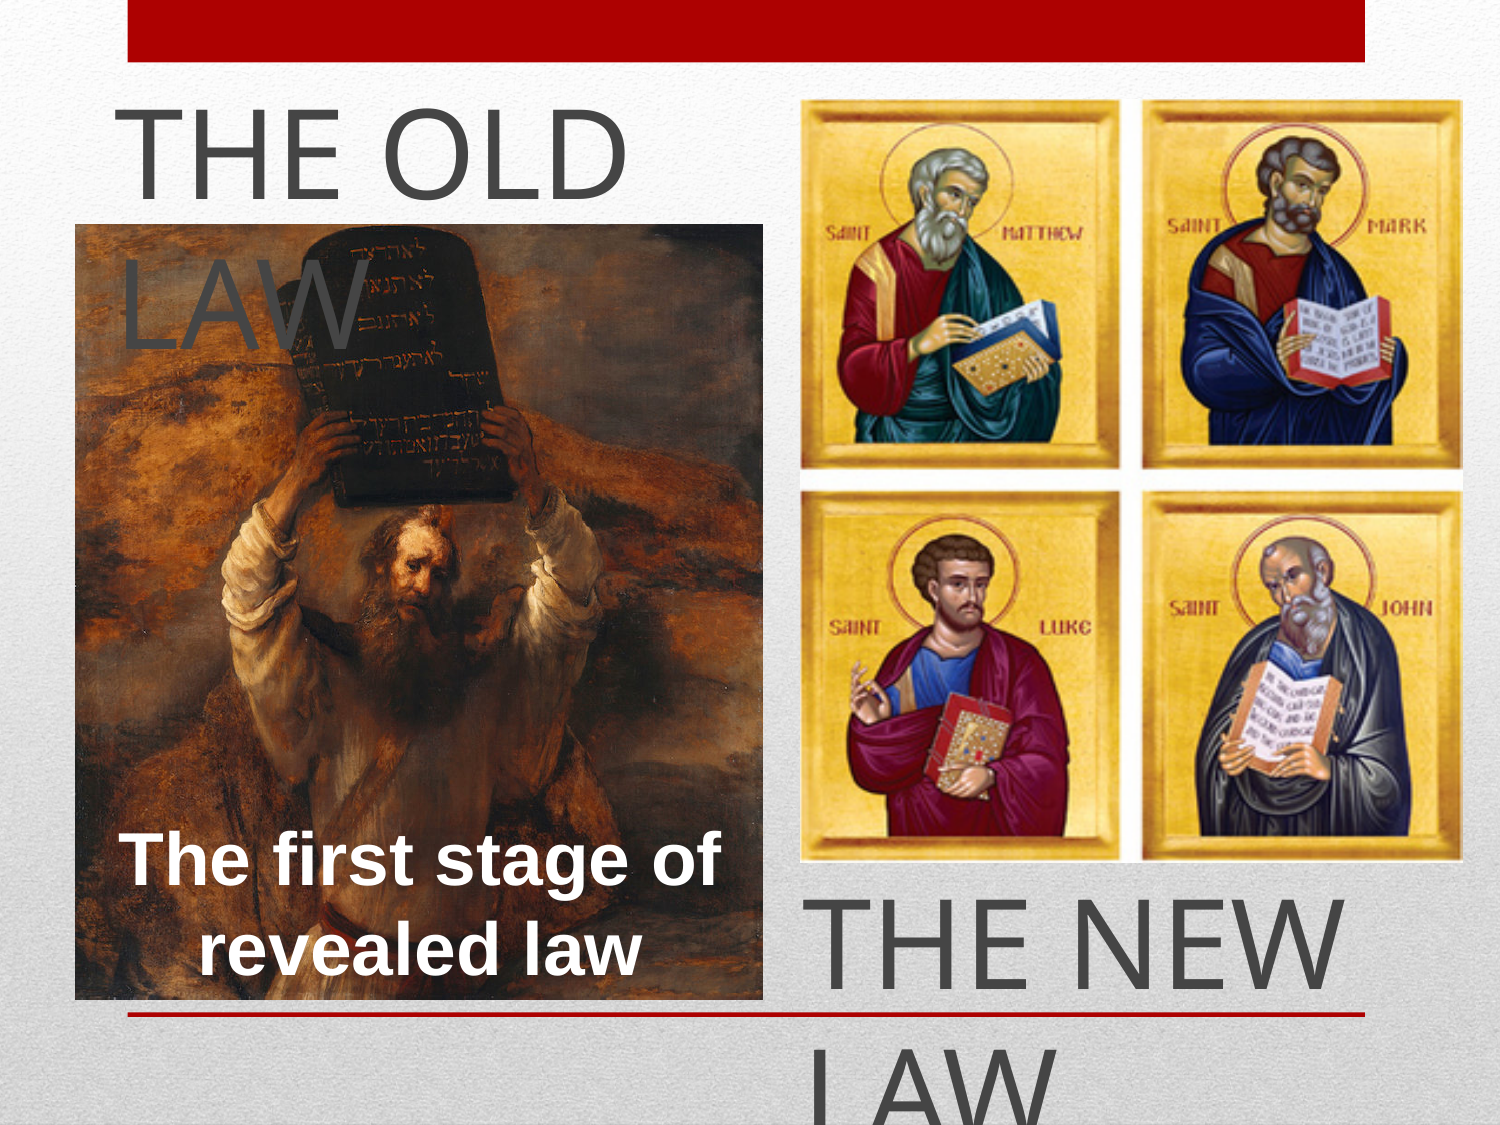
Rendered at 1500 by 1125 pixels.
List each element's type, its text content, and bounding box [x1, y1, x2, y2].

text_box THE NEW LAW [787, 857, 1500, 1125]
picture [74, 224, 764, 1001]
text_box THE OLD LAW [99, 67, 875, 382]
picture [799, 99, 1464, 864]
